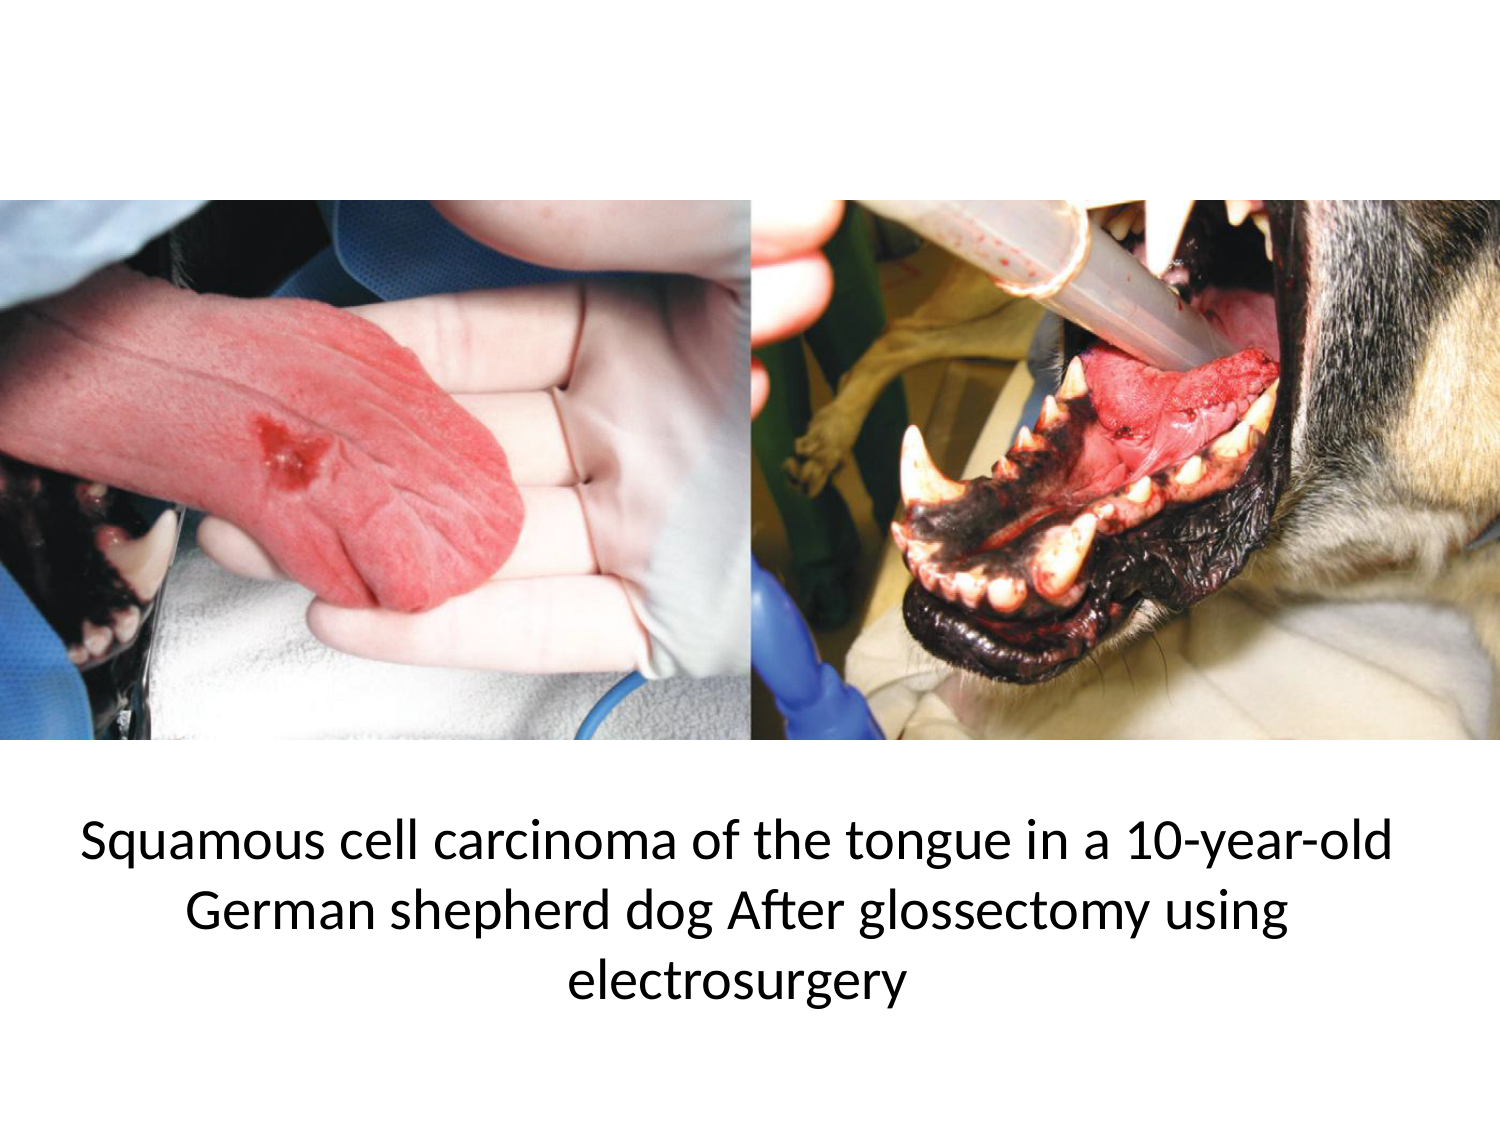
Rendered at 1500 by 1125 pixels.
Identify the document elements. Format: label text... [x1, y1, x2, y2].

title Squamous cell carcinoma of the tongue in a 10-year-old German shepherd dog After glossectomy using electrosurgery [37, 812, 1438, 1000]
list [0, 199, 1500, 741]
